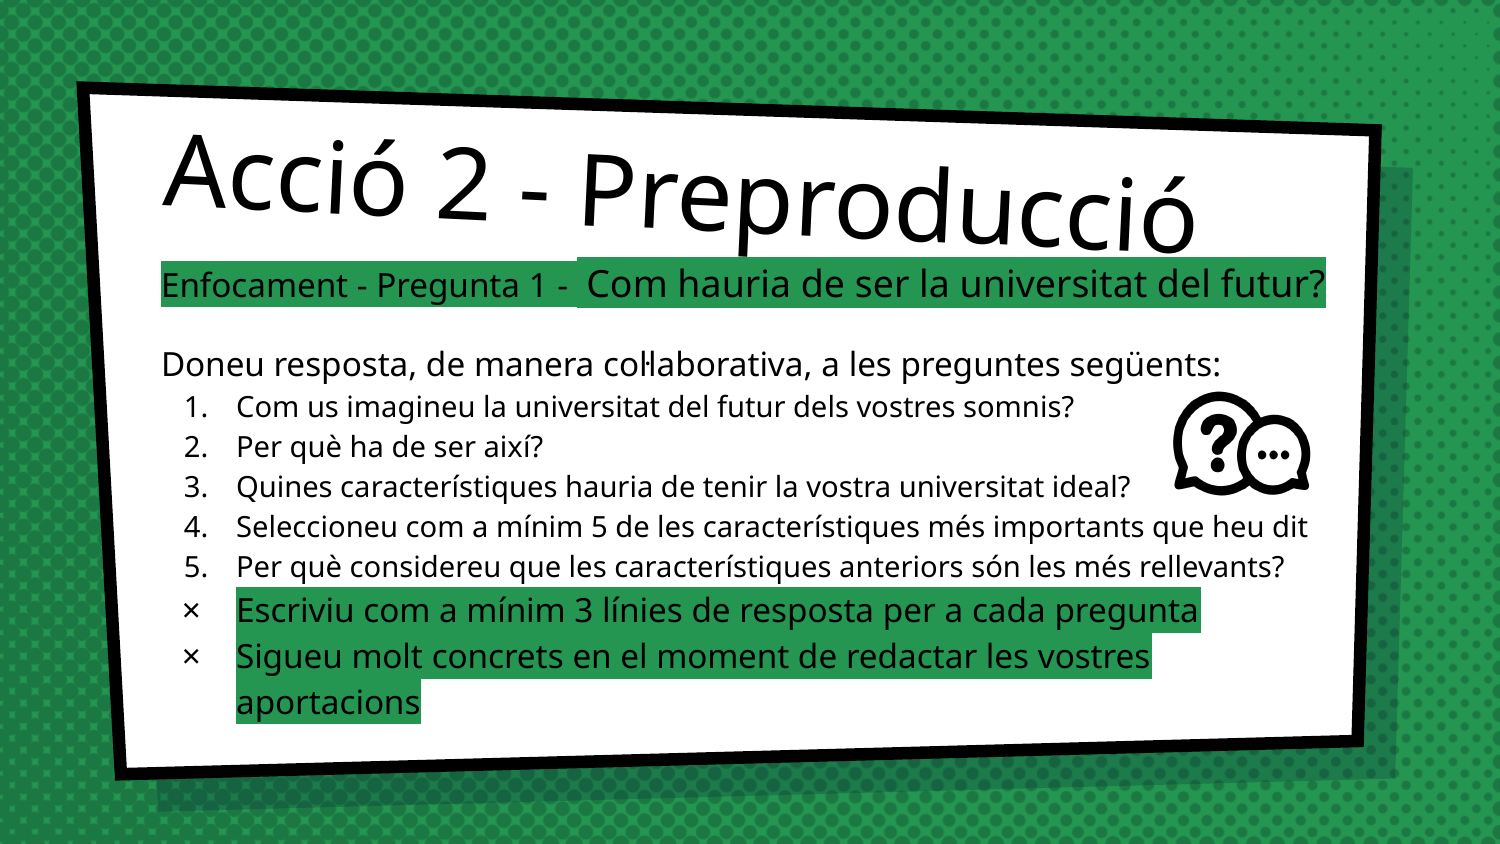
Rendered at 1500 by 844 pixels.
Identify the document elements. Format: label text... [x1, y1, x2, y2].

picture [1151, 380, 1319, 508]
list Enfocament - Pregunta 1 - Com hauria de ser la universitat del futur? Doneu resposta, de manera col·laborativa, a les preguntes següents: Com us imagineu la universitat del futur dels vostres somnis? Per què ha de ser així? Quines característiques hauria de tenir la vostra universitat ideal? Seleccioneu com a mínim 5 de les característiques més importants que heu dit Per què considereu que les característiques anteriors són les més rellevants? Escriviu com a mínim 3 línies de resposta per a cada pregunta Sigueu molt concrets en el moment de redactar les vostres aportacions [145, 244, 1350, 762]
title Acció 2 - Preproducció [145, 115, 1304, 295]
